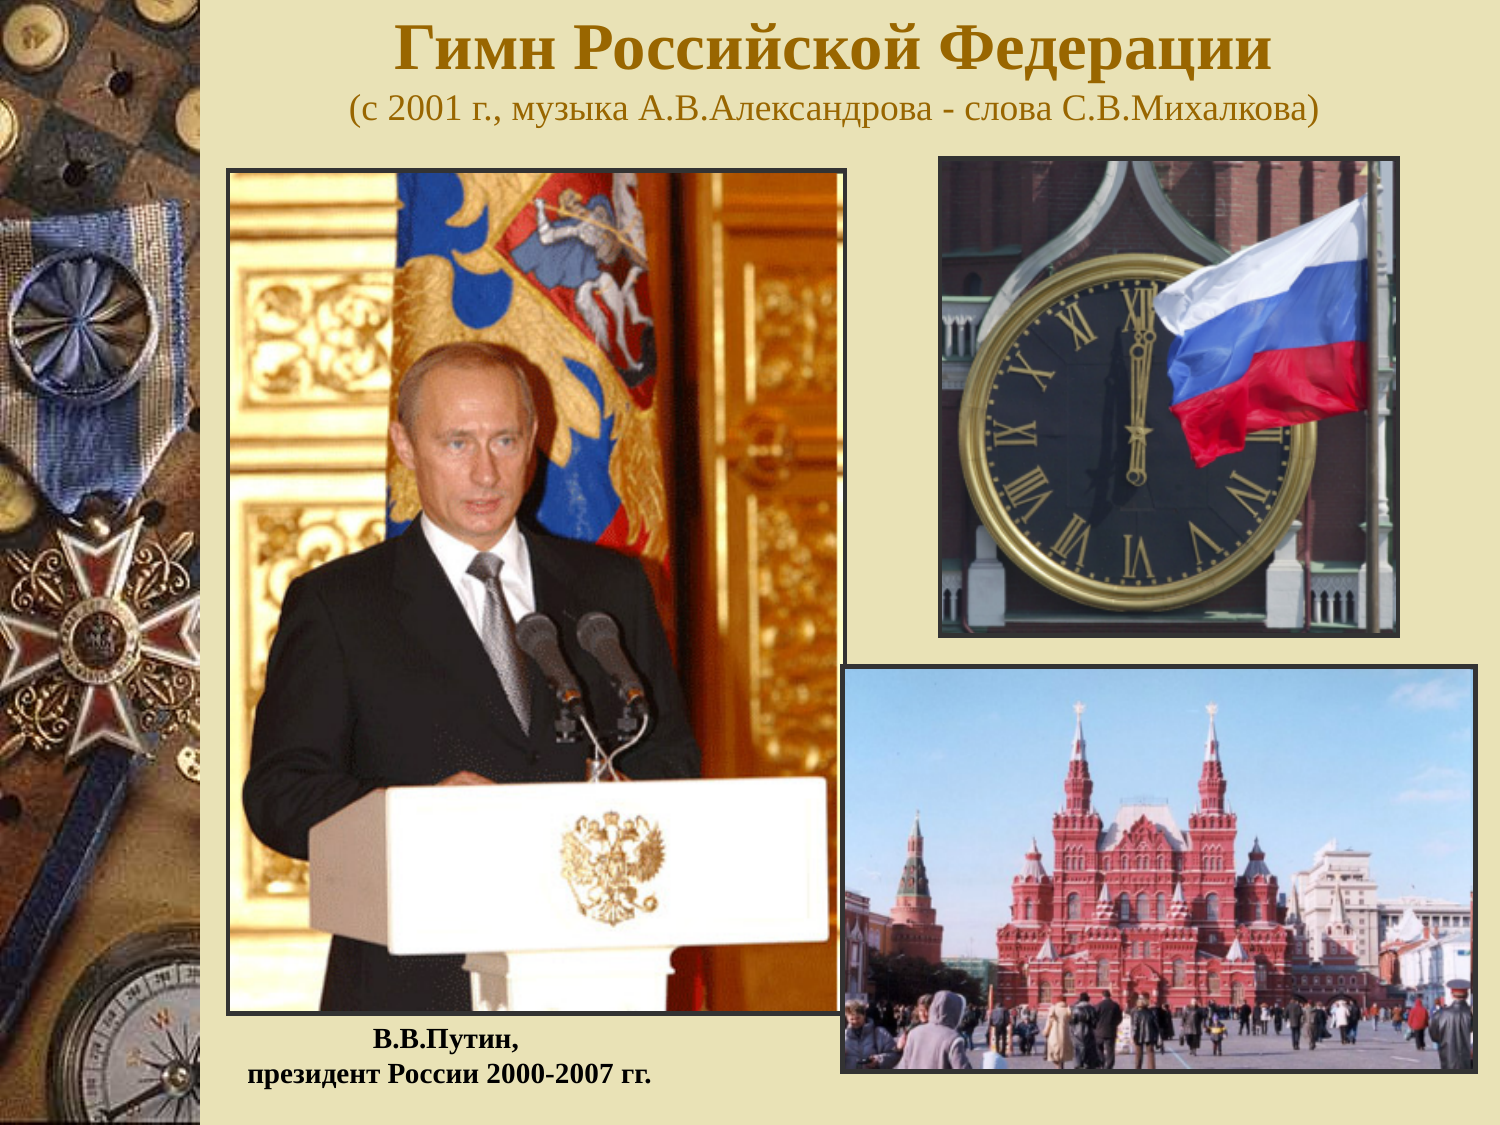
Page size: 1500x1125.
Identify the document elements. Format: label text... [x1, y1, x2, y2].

title Гимн Российской Федерации (c 2001 г., музыка А.В.Александрова - слова С.В.Михалкова) [218, 0, 1452, 131]
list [844, 668, 1474, 1070]
text_box В.В.Путин, президент России 2000-2007 гг. [225, 1016, 667, 1097]
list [942, 160, 1397, 634]
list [229, 172, 843, 1012]
picture [0, 0, 200, 1125]
